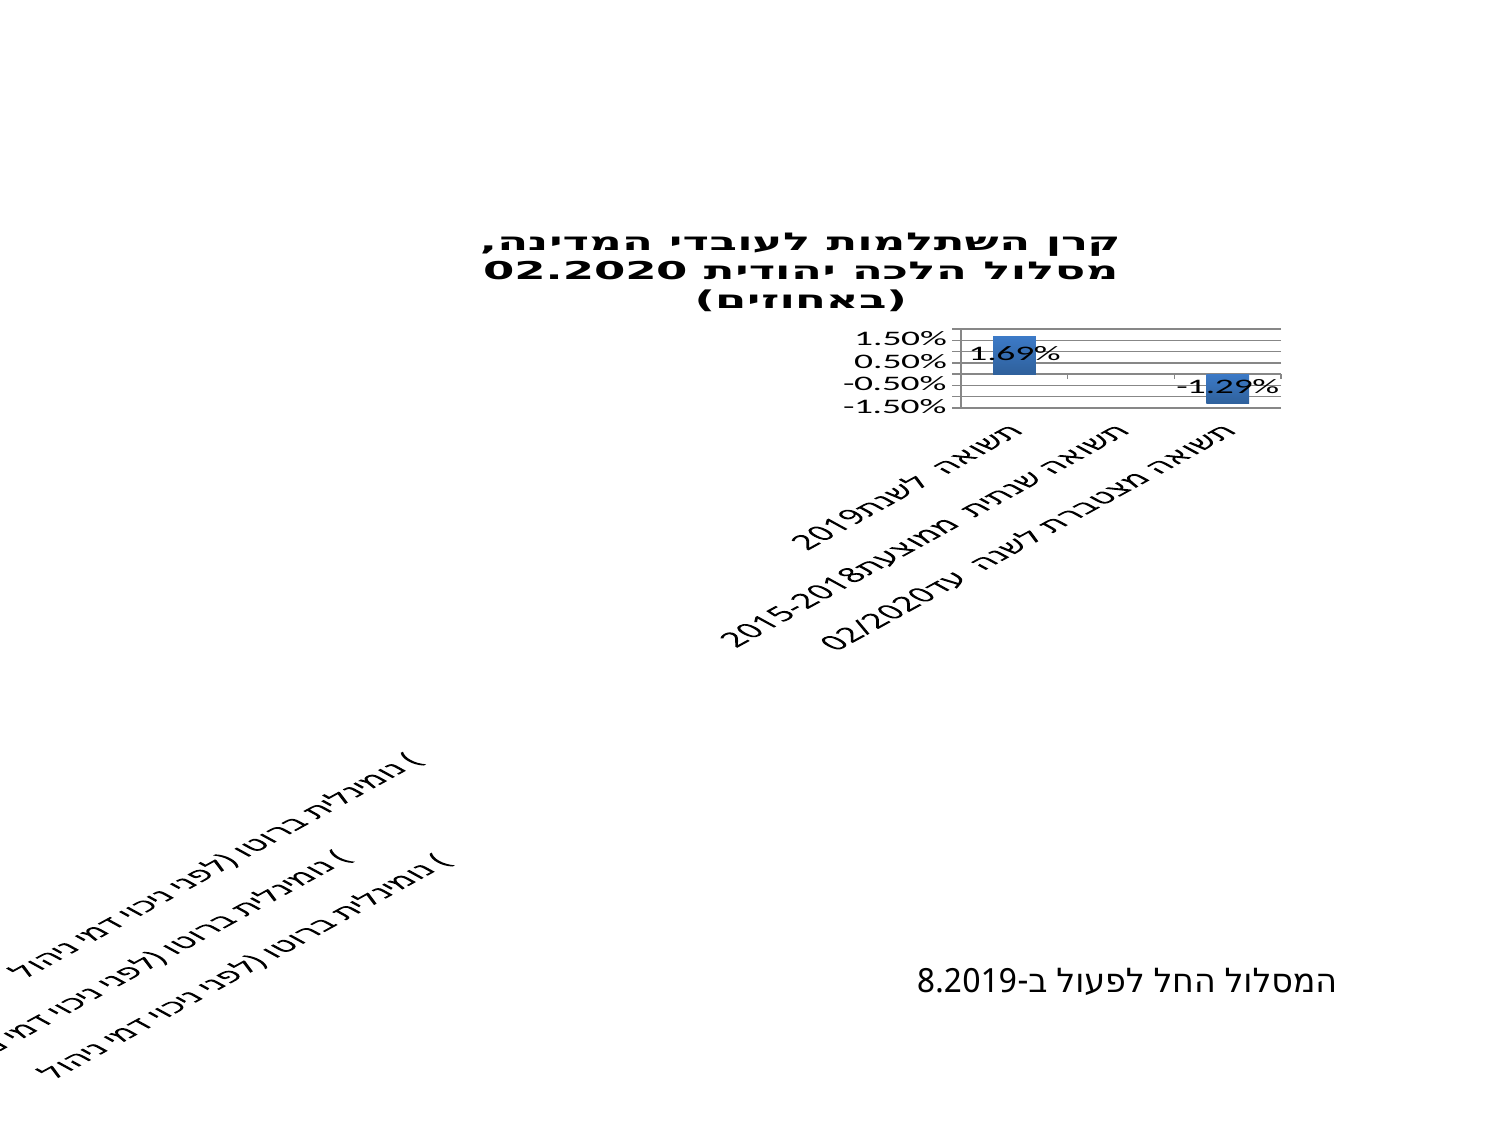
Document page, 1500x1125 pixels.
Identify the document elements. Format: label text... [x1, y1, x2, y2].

text_box המסלול החל לפעול ב-8.2019 [844, 952, 1353, 1007]
chart [300, 207, 1302, 875]
